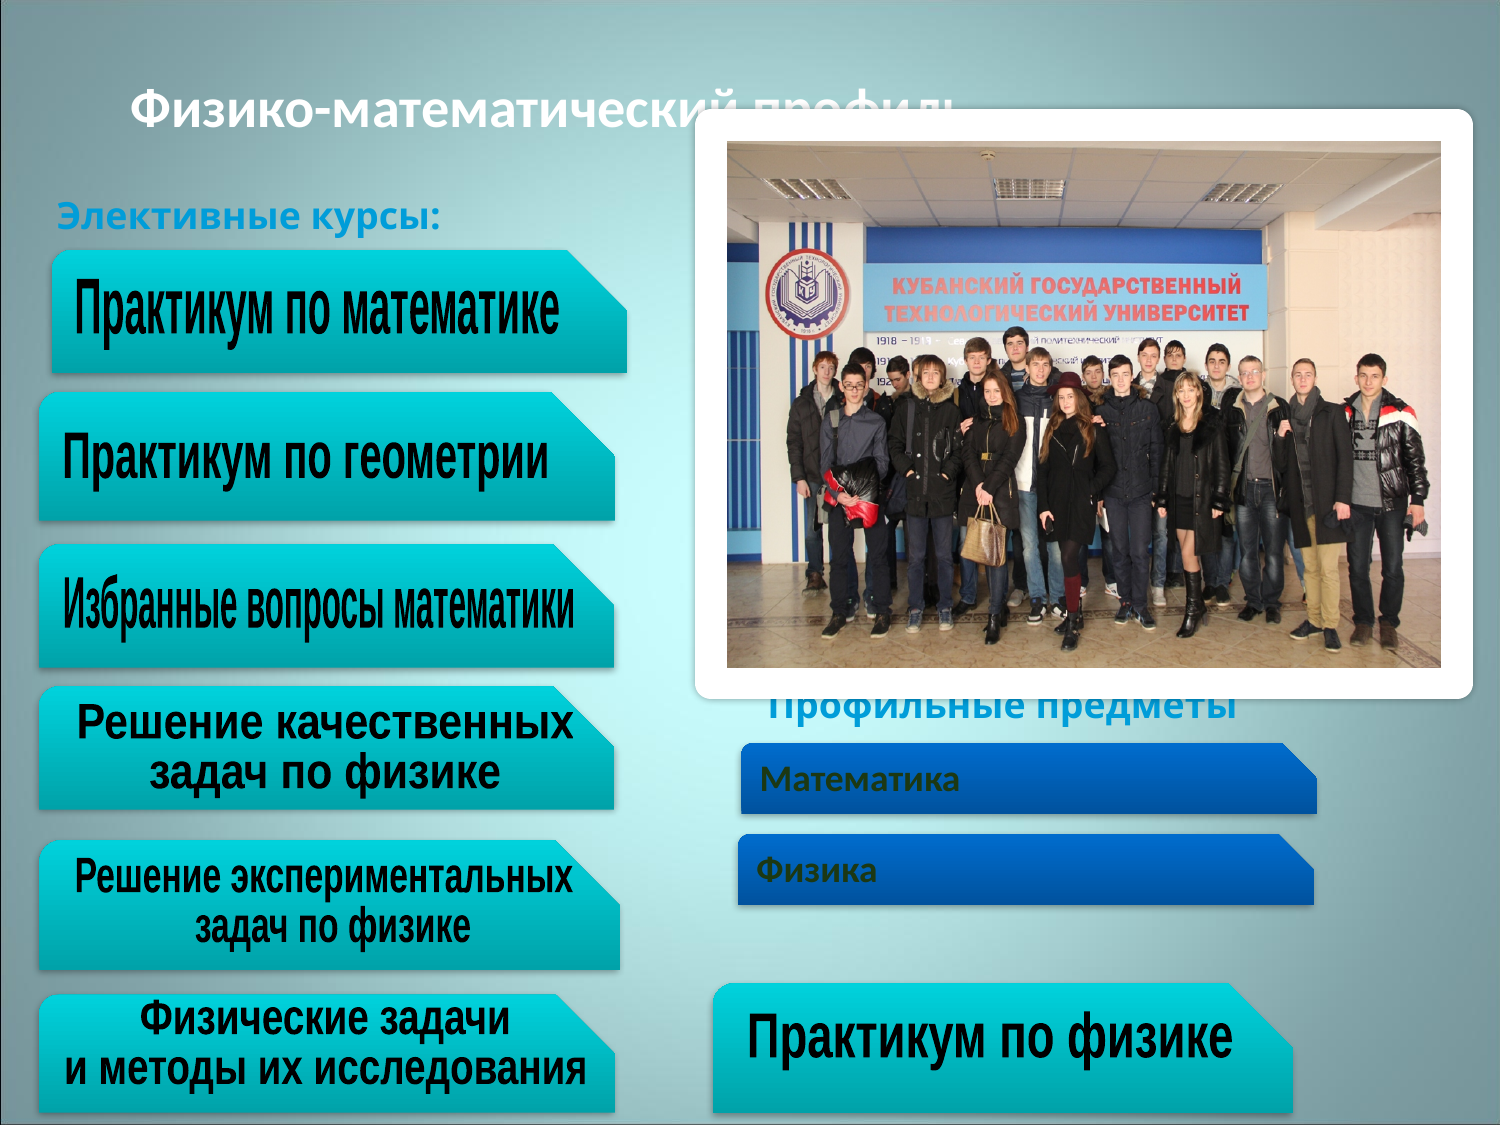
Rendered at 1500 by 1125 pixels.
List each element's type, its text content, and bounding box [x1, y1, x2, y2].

text_box [39, 994, 615, 1113]
text_box [51, 249, 628, 373]
text_box [38, 686, 615, 810]
text_box Профильные предметы [752, 705, 1253, 734]
text_box [38, 544, 615, 668]
text_box [39, 391, 615, 521]
text_box [712, 983, 1294, 1114]
text_box Элективные курсы: [41, 184, 456, 245]
picture [0, 0, 1500, 1125]
text_box Математика [741, 743, 1318, 814]
text_box Физика [738, 834, 1314, 906]
text_box [39, 840, 620, 971]
title Физико-математический профиль [87, 48, 1013, 162]
